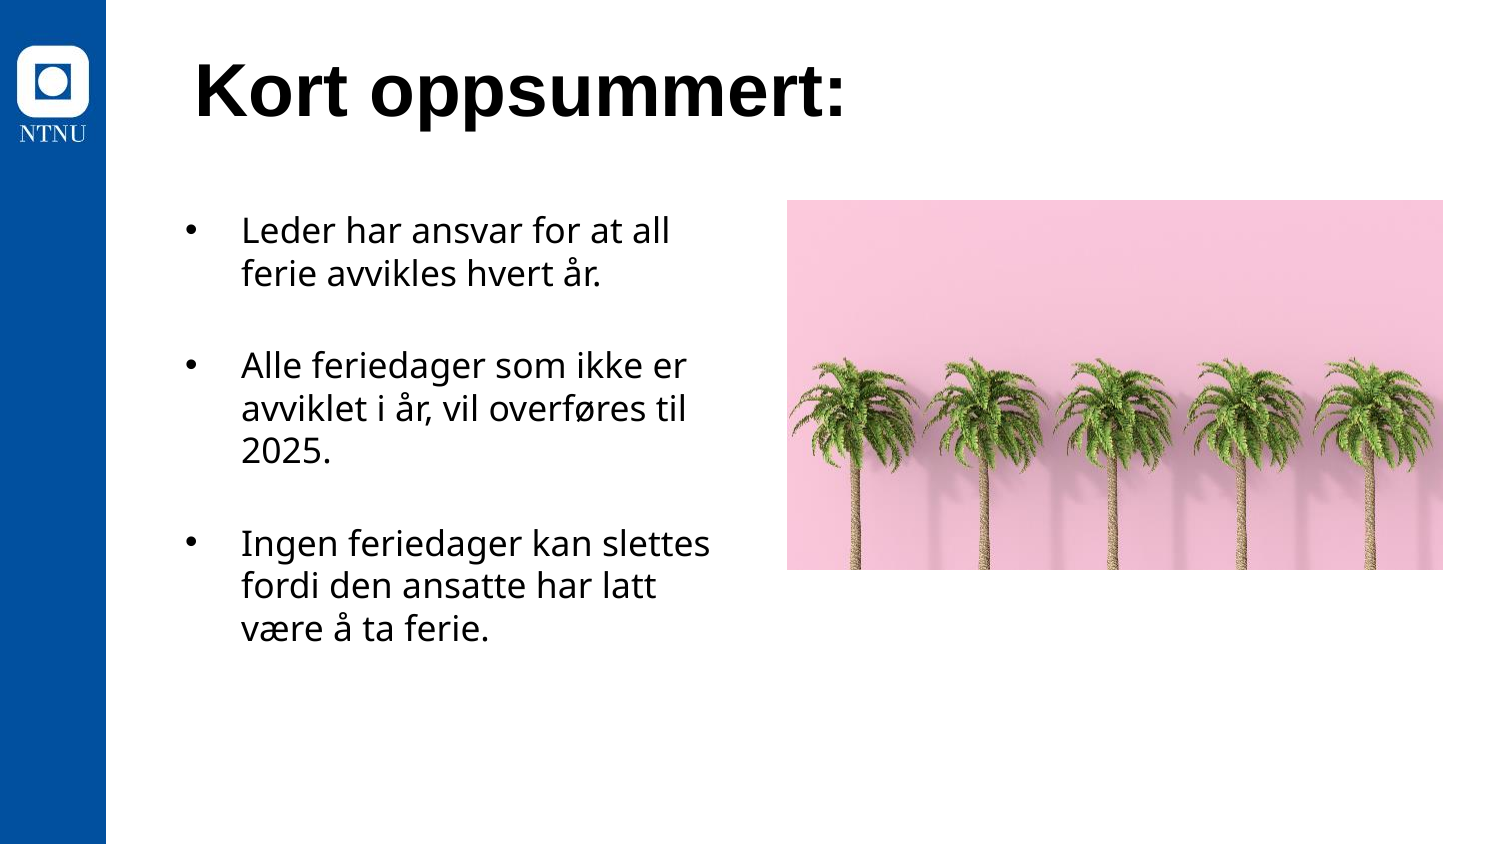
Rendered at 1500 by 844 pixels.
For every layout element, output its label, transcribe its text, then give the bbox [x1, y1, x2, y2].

list Leder har ansvar for at all ferie avvikles hvert år. Alle feriedager som ikke er avviklet i år, vil overføres til 2025. Ingen feriedager kan slettes fordi den ansatte har latt være å ta ferie. [169, 200, 741, 758]
title Kort oppsummert: [179, 33, 1395, 140]
picture [786, 200, 1444, 570]
picture [0, 0, 106, 844]
